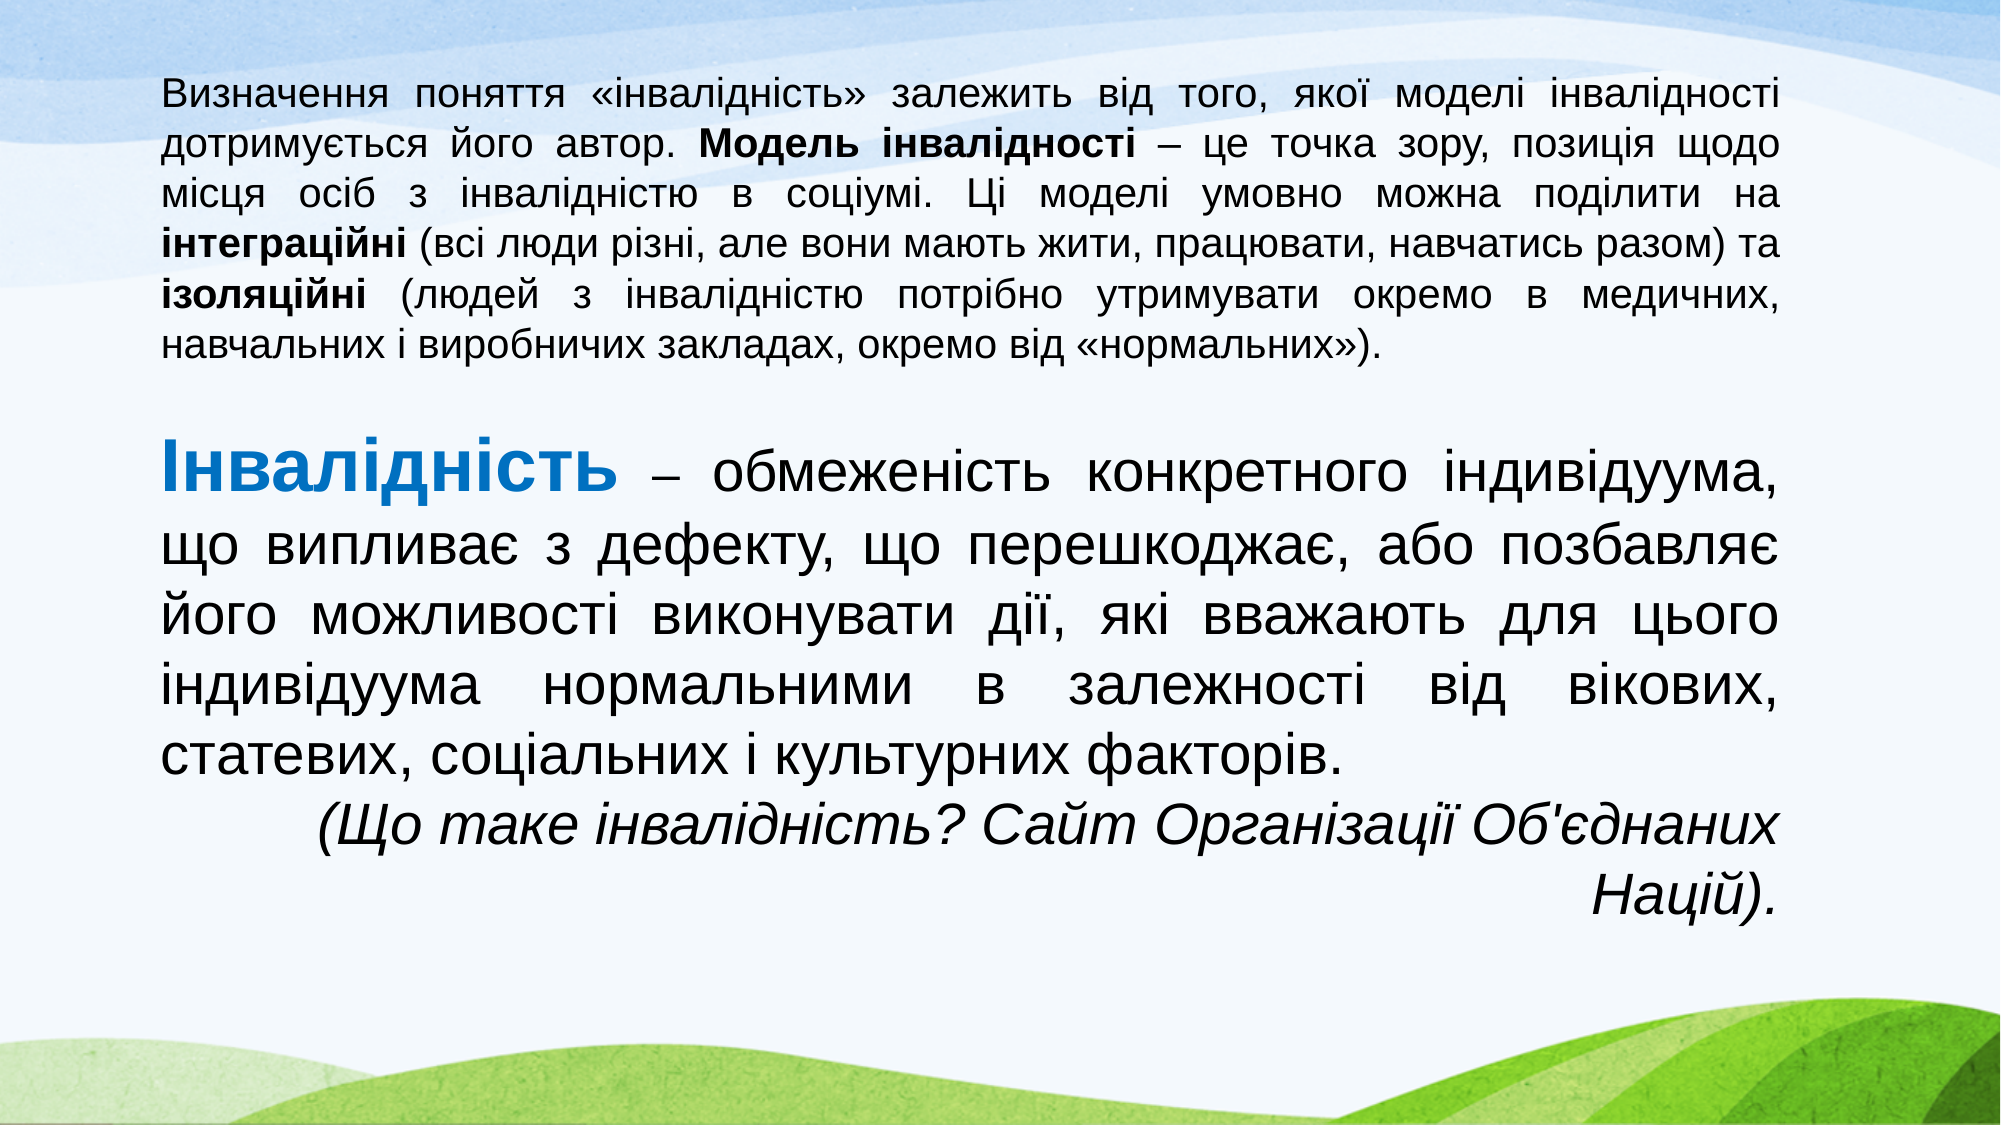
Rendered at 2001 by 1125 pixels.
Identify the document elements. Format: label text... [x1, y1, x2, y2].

picture [0, 0, 2001, 1125]
list Визначення поняття «інвалідність» залежить від того, якої моделі інвалідності дотримується його автор. Модель інвалідності – це точка зору, позиція щодо місця осіб з інвалідністю в соціумі. Ці моделі умовно можна поділити на інтеграційні (всі люди різні, але вони мають жити, працювати, навчатись разом) та ізоляційні (людей з інвалідністю потрібно утримувати окремо в медичних, навчальних і виробничих закладах, окремо від «нормальних»). Інвалідність – обмеженість конкретного індивідуума, що випливає з дефекту, що перешкоджає, або позбавляє його можливості виконувати дії, які вважають для цього індивідуума нормальними в залежності від вікових, статевих, соціальних і культурних факторів. (Що таке інвалідність? Сайт Організації Об'єднаних Націй). [145, 58, 1796, 1016]
